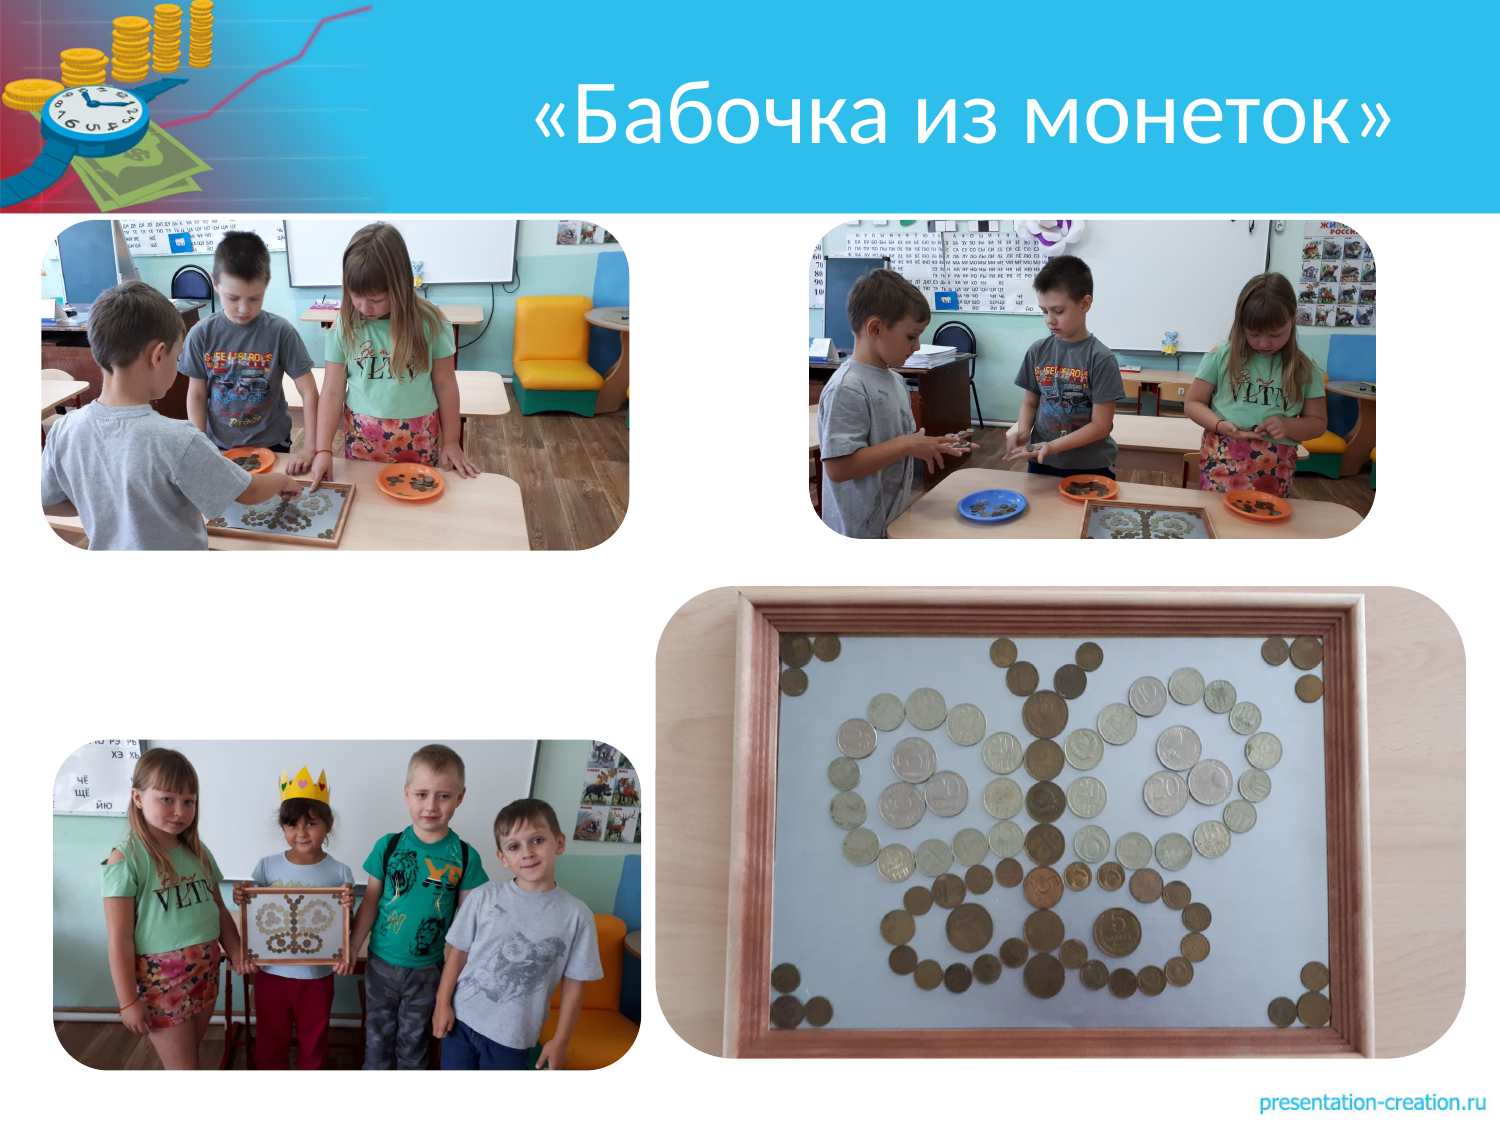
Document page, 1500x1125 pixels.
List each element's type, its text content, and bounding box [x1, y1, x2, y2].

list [808, 219, 1377, 540]
title «Бабочка из монеток» [442, 0, 1483, 219]
picture [0, 0, 1500, 1125]
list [41, 219, 630, 551]
